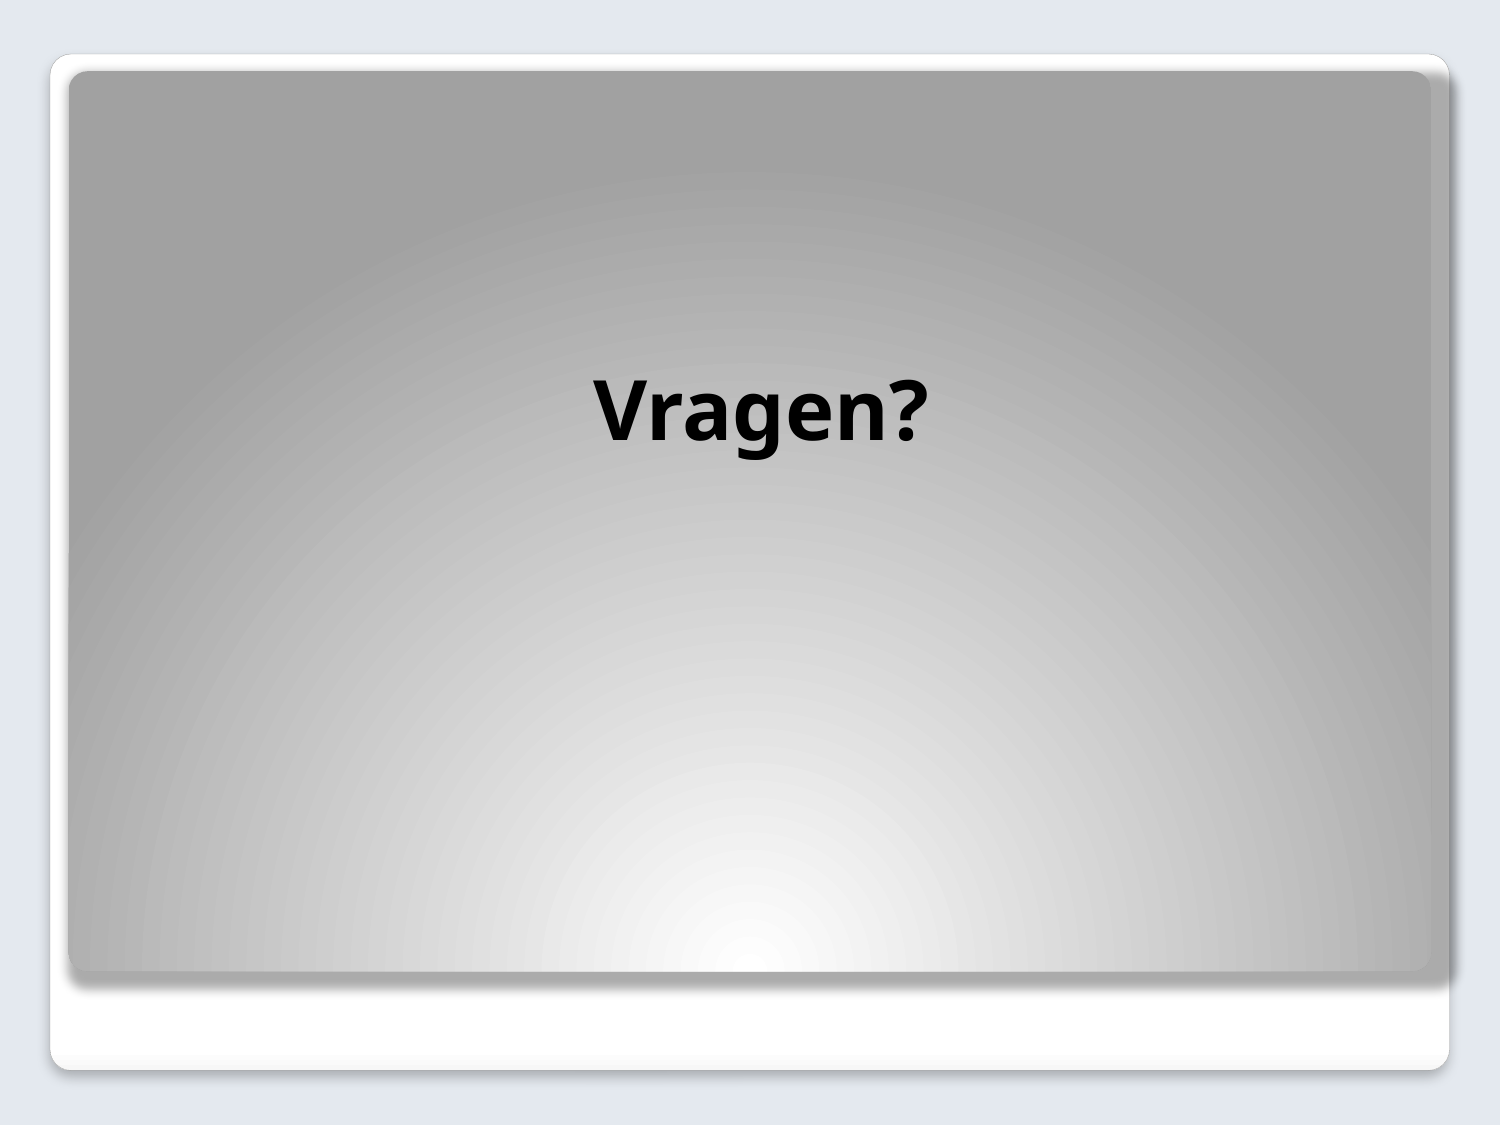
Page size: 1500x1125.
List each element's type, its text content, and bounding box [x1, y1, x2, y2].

list Vragen? [82, 86, 1425, 774]
